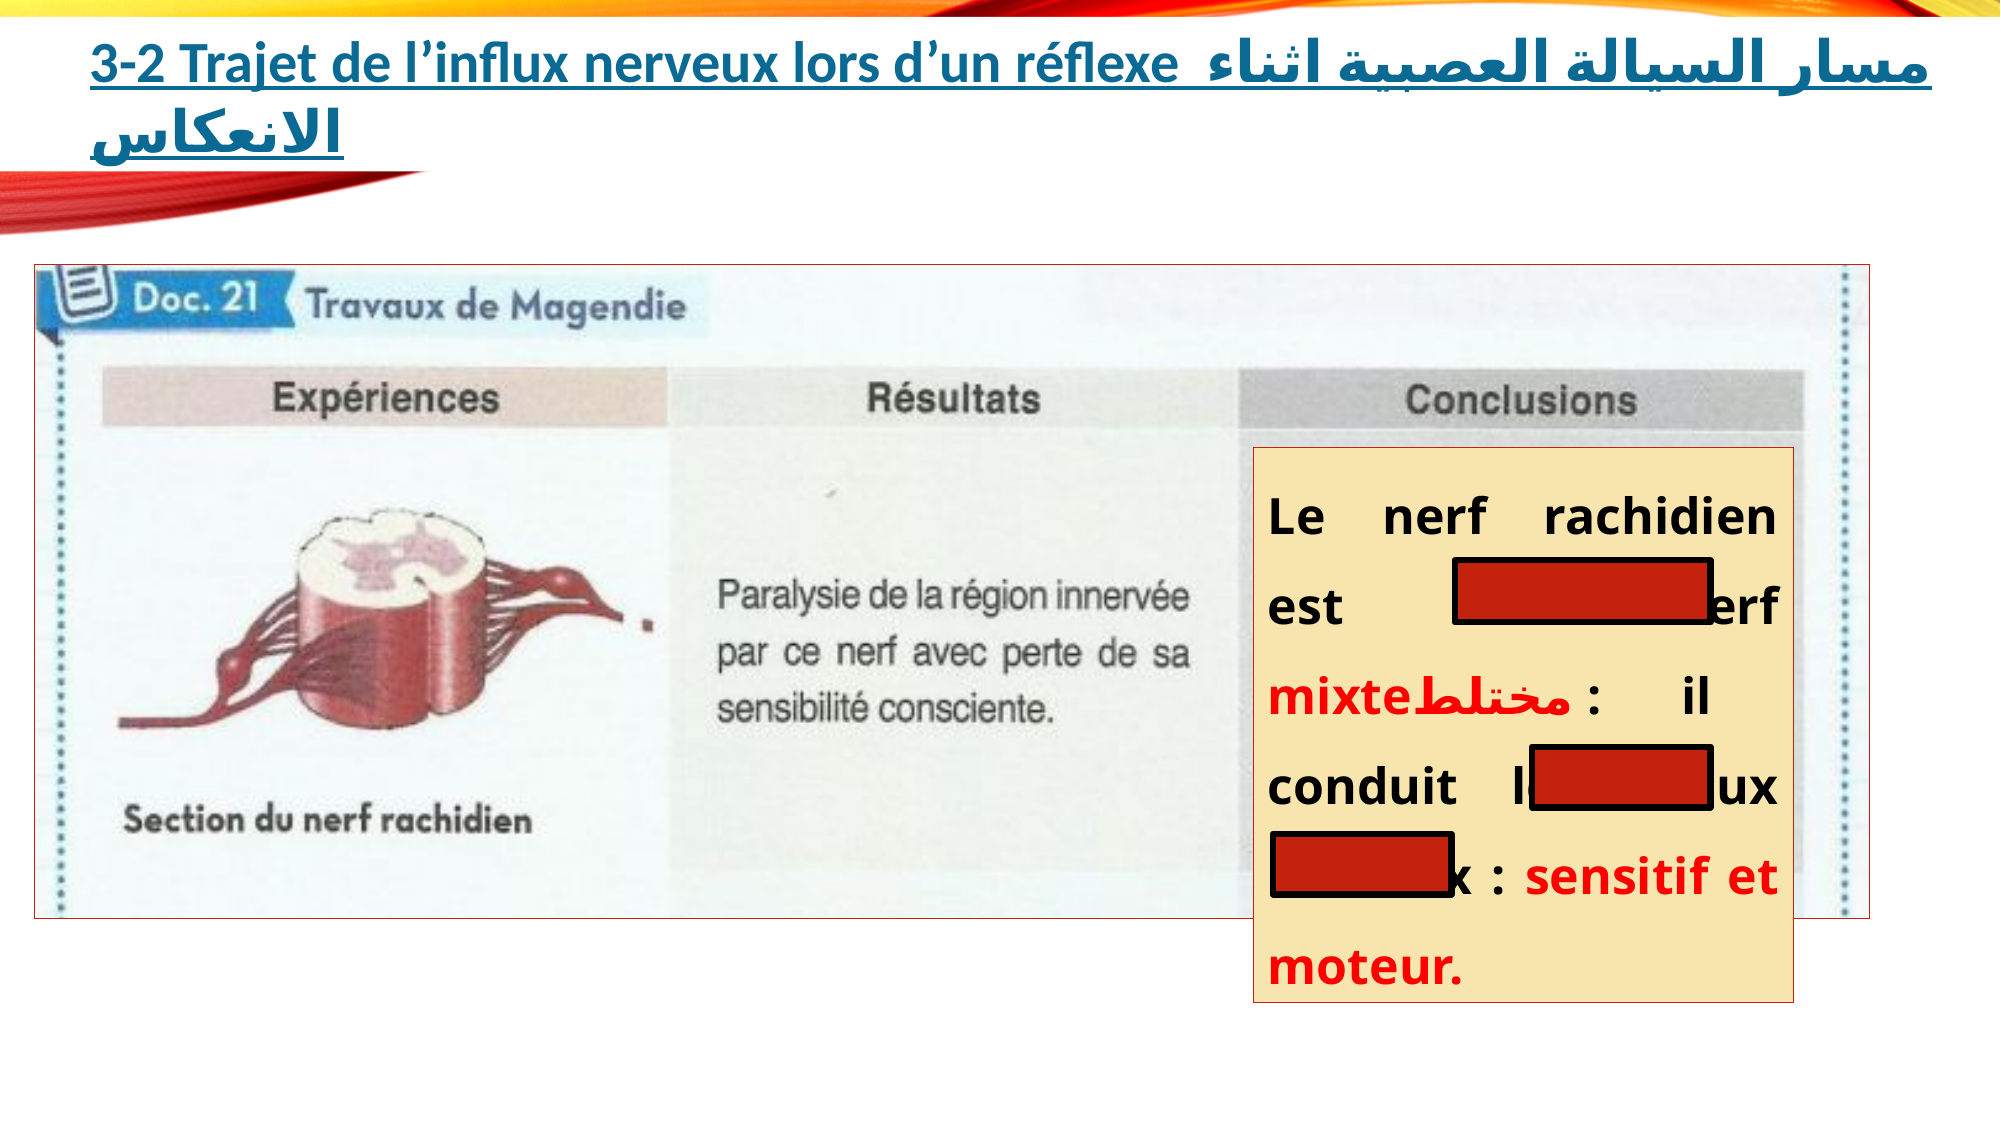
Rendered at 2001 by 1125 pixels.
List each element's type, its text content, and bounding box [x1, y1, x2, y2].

picture [34, 263, 1870, 919]
text_box Le nerf rachidien est un nerf mixteمختلط : il conduit les influx nerveux : sensitif et moteur. [1253, 919, 1794, 1003]
text_box 3-2 Trajet de l’influx nerveux lors d’un réflexe مسار السيالة العصبية اثناء الانعكاس [0, 16, 2000, 172]
picture [0, 172, 2000, 237]
picture [0, 0, 2000, 16]
